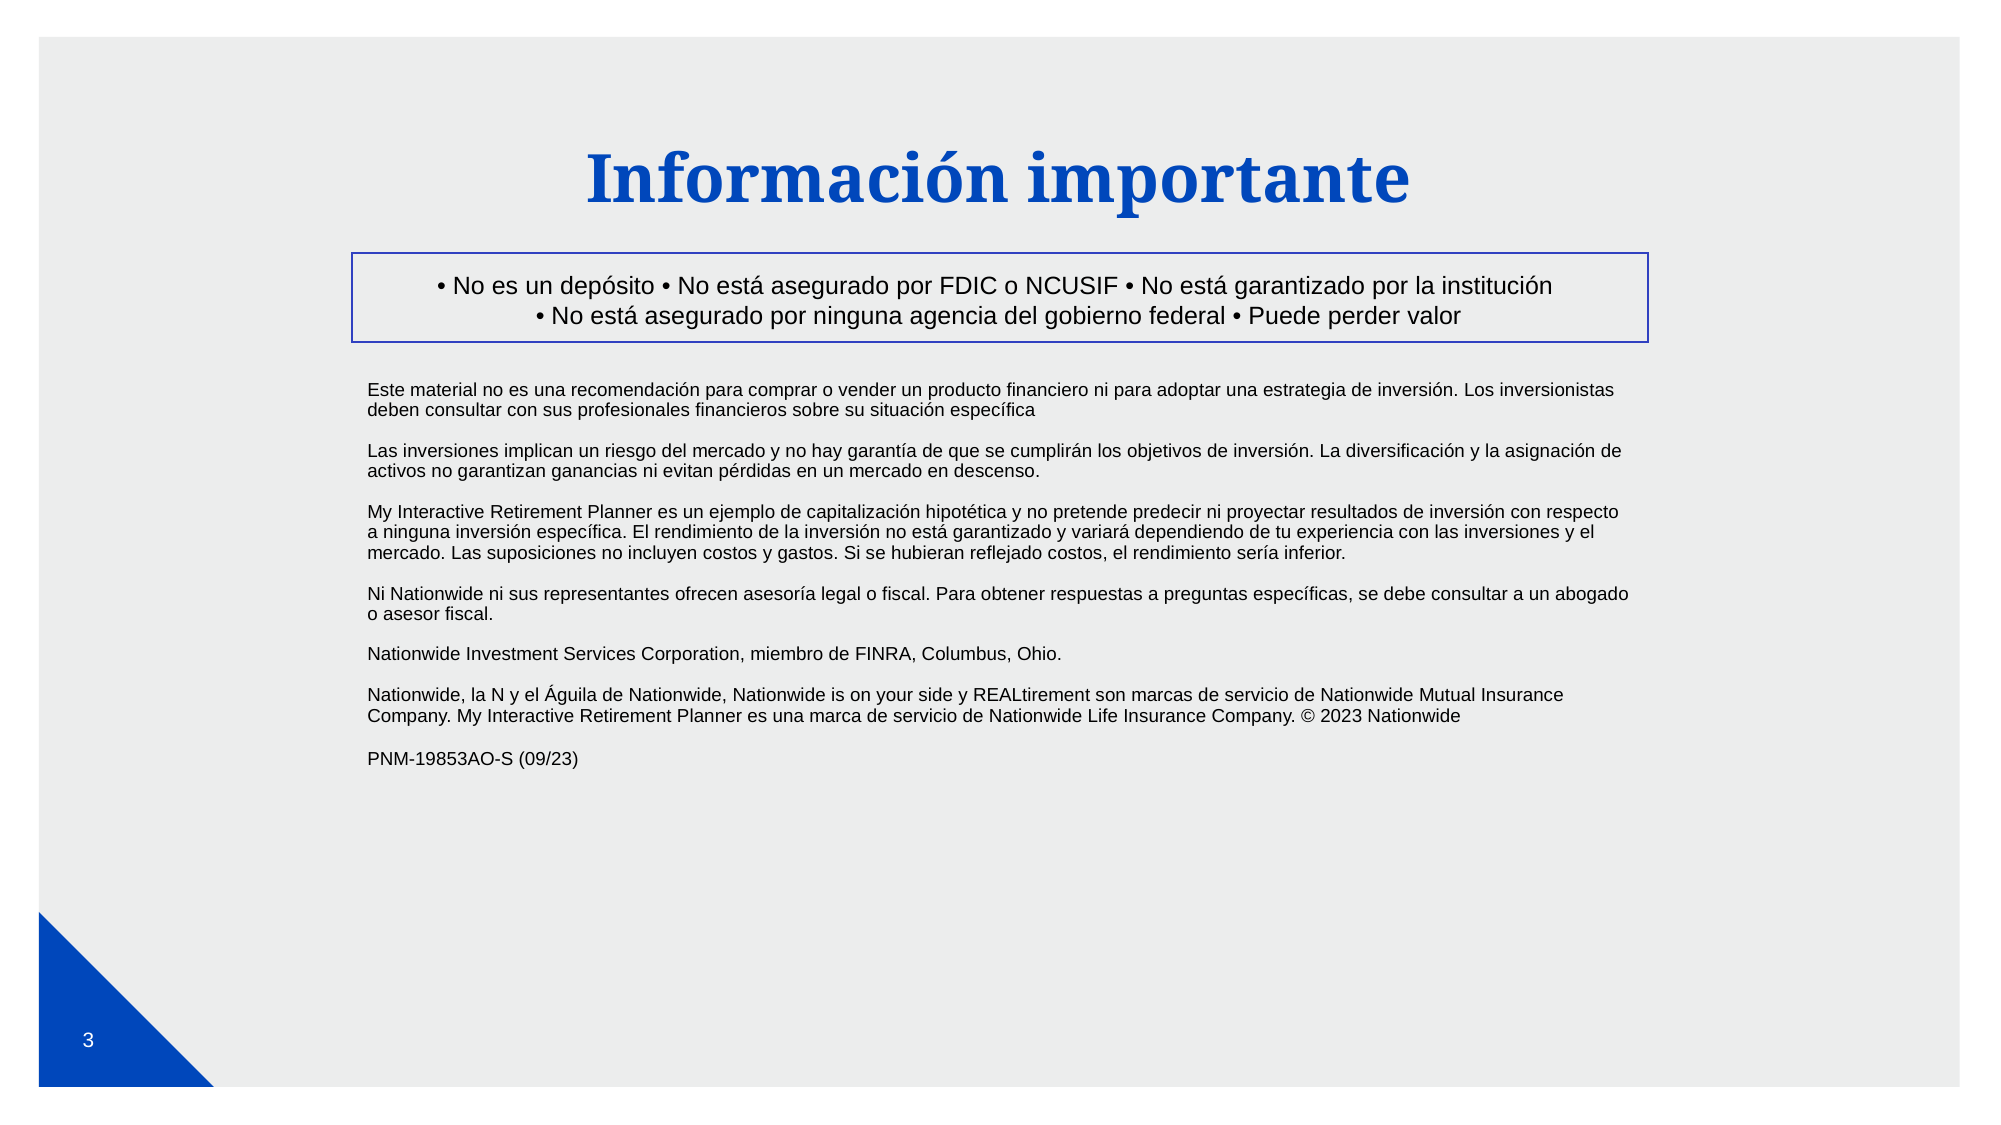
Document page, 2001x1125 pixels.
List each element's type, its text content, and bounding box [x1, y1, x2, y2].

text_box • No es un depósito • No está asegurado por FDIC o NCUSIF • No está garantizado por la institución • No está asegurado por ninguna agencia del gobierno federal • Puede perder valor Este material no es una recomendación para comprar o vender un producto financiero ni para adoptar una estrategia de inversión. Los inversionistas deben consultar con sus profesionales financieros sobre su situación específica Las inversiones implican un riesgo del mercado y no hay garantía de que se cumplirán los objetivos de inversión. La diversificación y la asignación de activos no garantizan ganancias ni evitan pérdidas en un mercado en descenso. My Interactive Retirement Planner es un ejemplo de capitalización hipotética y no pretende predecir ni proyectar resultados de inversión con respecto a ninguna inversión específica. El rendimiento de la inversión no está garantizado y variará dependiendo de tu experiencia con las inversiones y el mercado. Las suposiciones no incluyen costos y gastos. Si se hubieran reflejado costos, el rendimiento sería inferior. Ni Nationwide ni sus representantes ofrecen asesoría legal o fiscal. Para obtener respuestas a preguntas específicas, se debe consultar a un abogado o asesor fiscal. Nationwide Investment Services Corporation, miembro de FINRA, Columbus, Ohio. Nationwide, la N y el Águila de Nationwide, Nationwide is on your side y REALtirement son marcas de servicio de Nationwide Mutual Insurance Company. My Interactive Retirement Planner es una marca de servicio de Nationwide Life Insurance Company. © 2023 Nationwide PNM-19853AO-S (09/23) [352, 343, 1648, 777]
text_box [351, 252, 1649, 343]
title Información importante [244, 137, 1754, 238]
